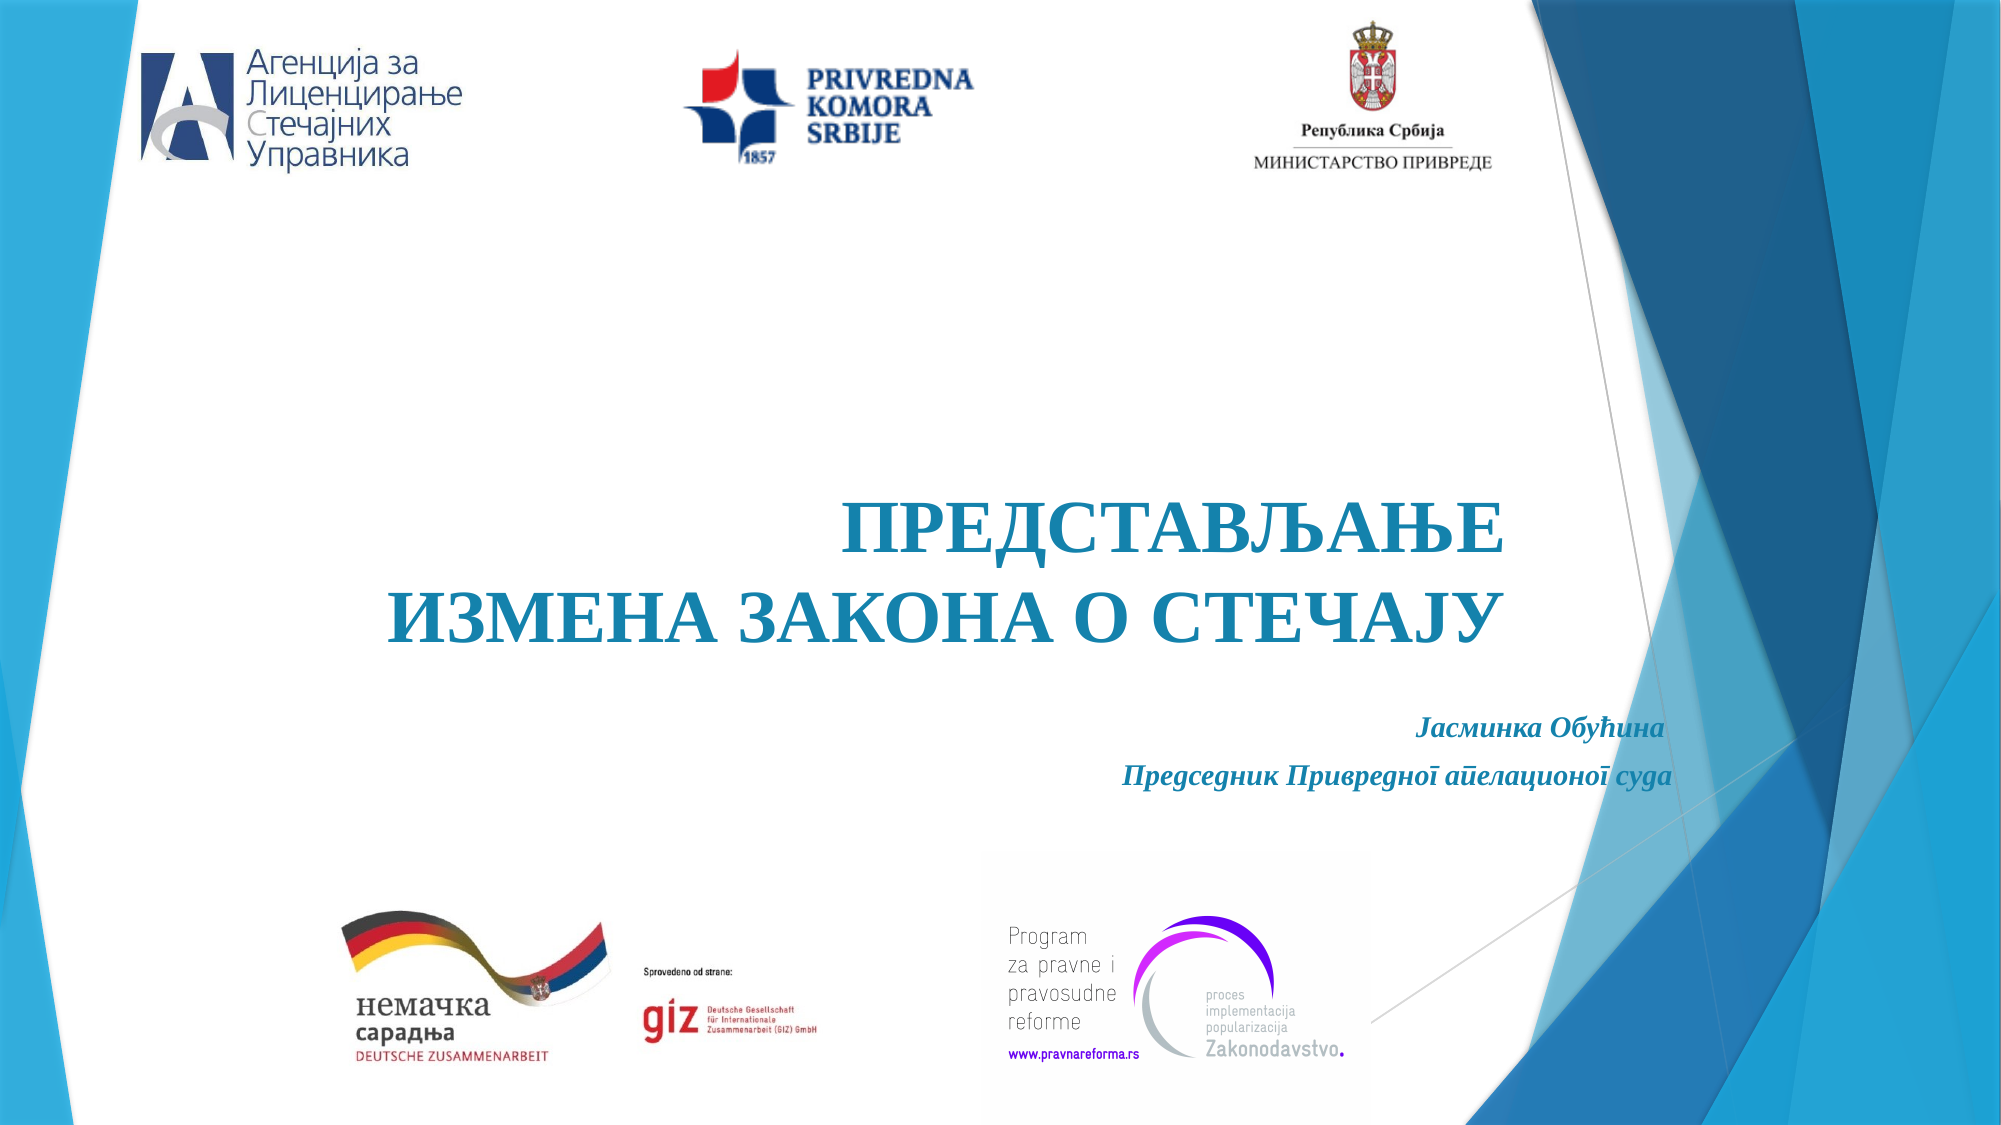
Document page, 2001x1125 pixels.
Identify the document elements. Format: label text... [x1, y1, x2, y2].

title ПРЕДСТАВЉАЊЕ ИЗМЕНА ЗАКОНА О СТЕЧАЈУ [246, 394, 1522, 665]
picture [301, 861, 862, 1100]
picture [981, 851, 1371, 1125]
subtitle Јасминка Обућина Председник Привредног апелационог суда [324, 699, 1688, 801]
picture [671, 44, 982, 170]
picture [137, 44, 466, 177]
picture [1252, 17, 1494, 173]
